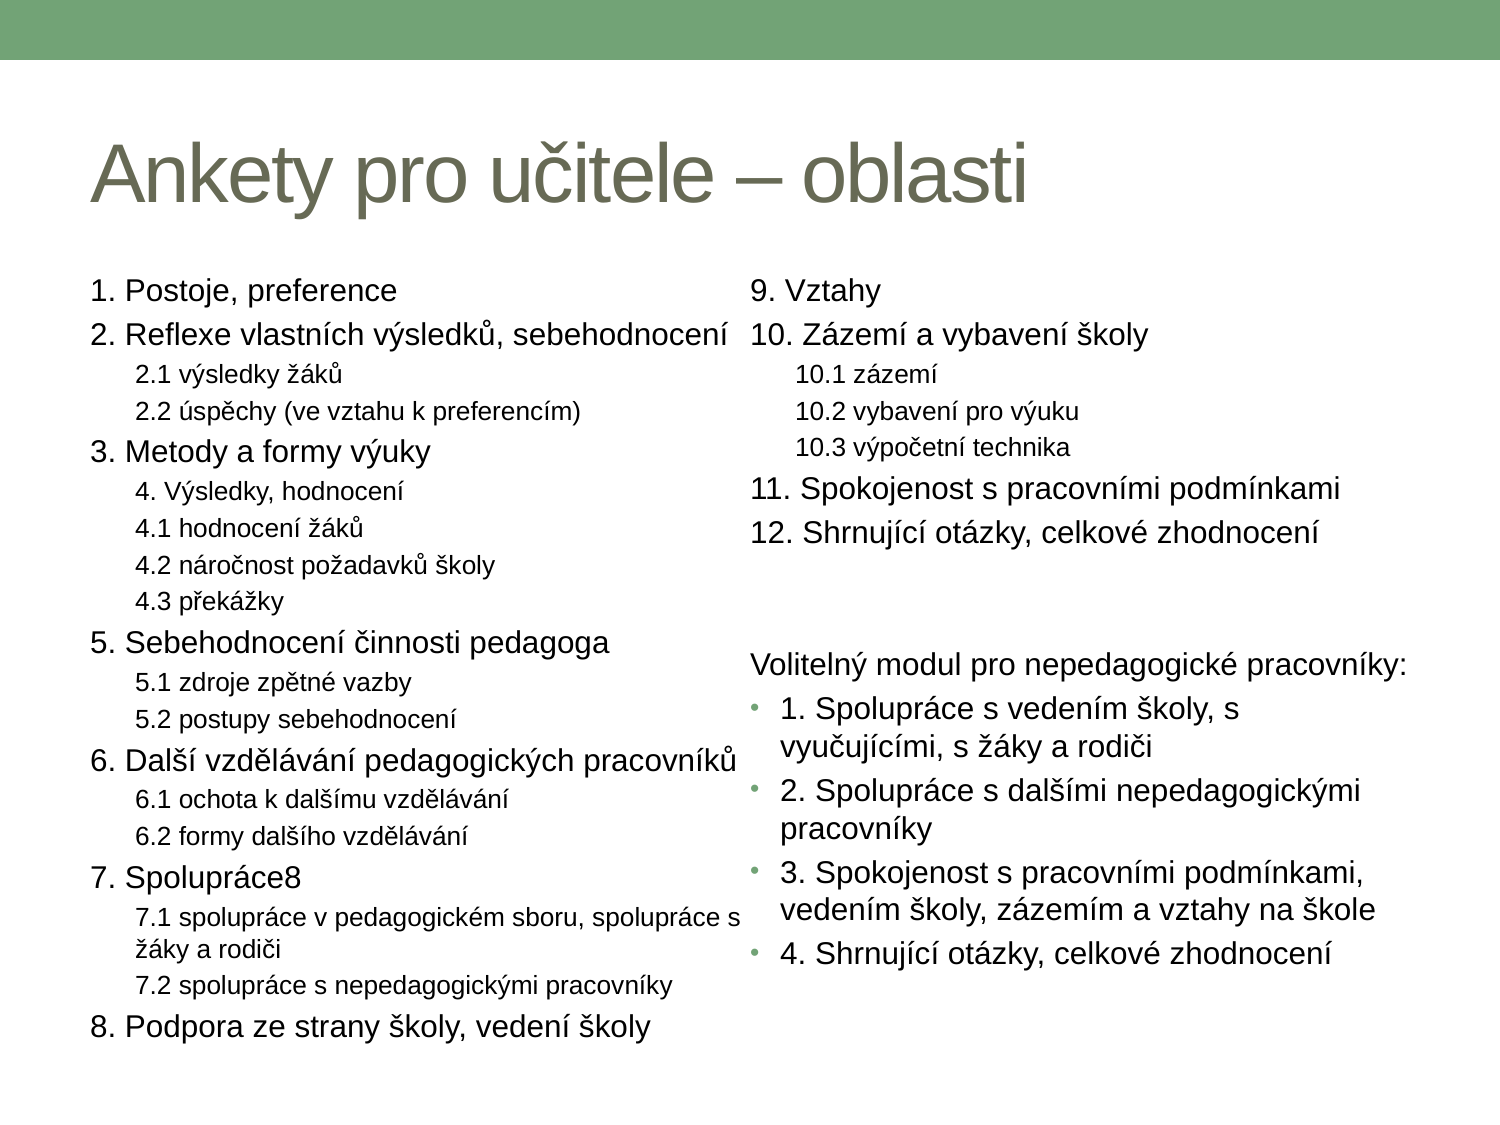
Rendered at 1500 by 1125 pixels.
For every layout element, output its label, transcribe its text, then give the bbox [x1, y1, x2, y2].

list 1. Postoje, preference 2. Reflexe vlastních výsledků, sebehodnocení 2.1 výsledky žáků 2.2 úspěchy (ve vztahu k preferencím) 3. Metody a formy výuky 4. Výsledky, hodnocení 4.1 hodnocení žáků 4.2 náročnost požadavků školy 4.3 překážky 5. Sebehodnocení činnosti pedagoga 5.1 zdroje zpětné vazby 5.2 postupy sebehodnocení 6. Další vzdělávání pedagogických pracovníků 6.1 ochota k dalšímu vzdělávání 6.2 formy dalšího vzdělávání 7. Spolupráce8 7.1 spolupráce v pedagogickém sboru, spolupráce s žáky a rodiči 7.2 spolupráce s nepedagogickými pracovníky 8. Podpora ze strany školy, vedení školy 9. Vztahy 10. Zázemí a vybavení školy 10.1 zázemí 10.2 vybavení pro výuku 10.3 výpočetní technika 11. Spokojenost s pracovními podmínkami 12. Shrnující otázky, celkové zhodnocení Volitelný modul pro nepedagogické pracovníky: 1. Spolupráce s vedením školy, s vyučujícími, s žáky a rodiči 2. Spolupráce s dalšími nepedagogickými pracovníky 3. Spokojenost s pracovními podmínkami, vedením školy, zázemím a vztahy na škole 4. Shrnující otázky, celkové zhodnocení [75, 262, 1425, 1063]
title Ankety pro učitele – oblasti [75, 87, 1425, 250]
